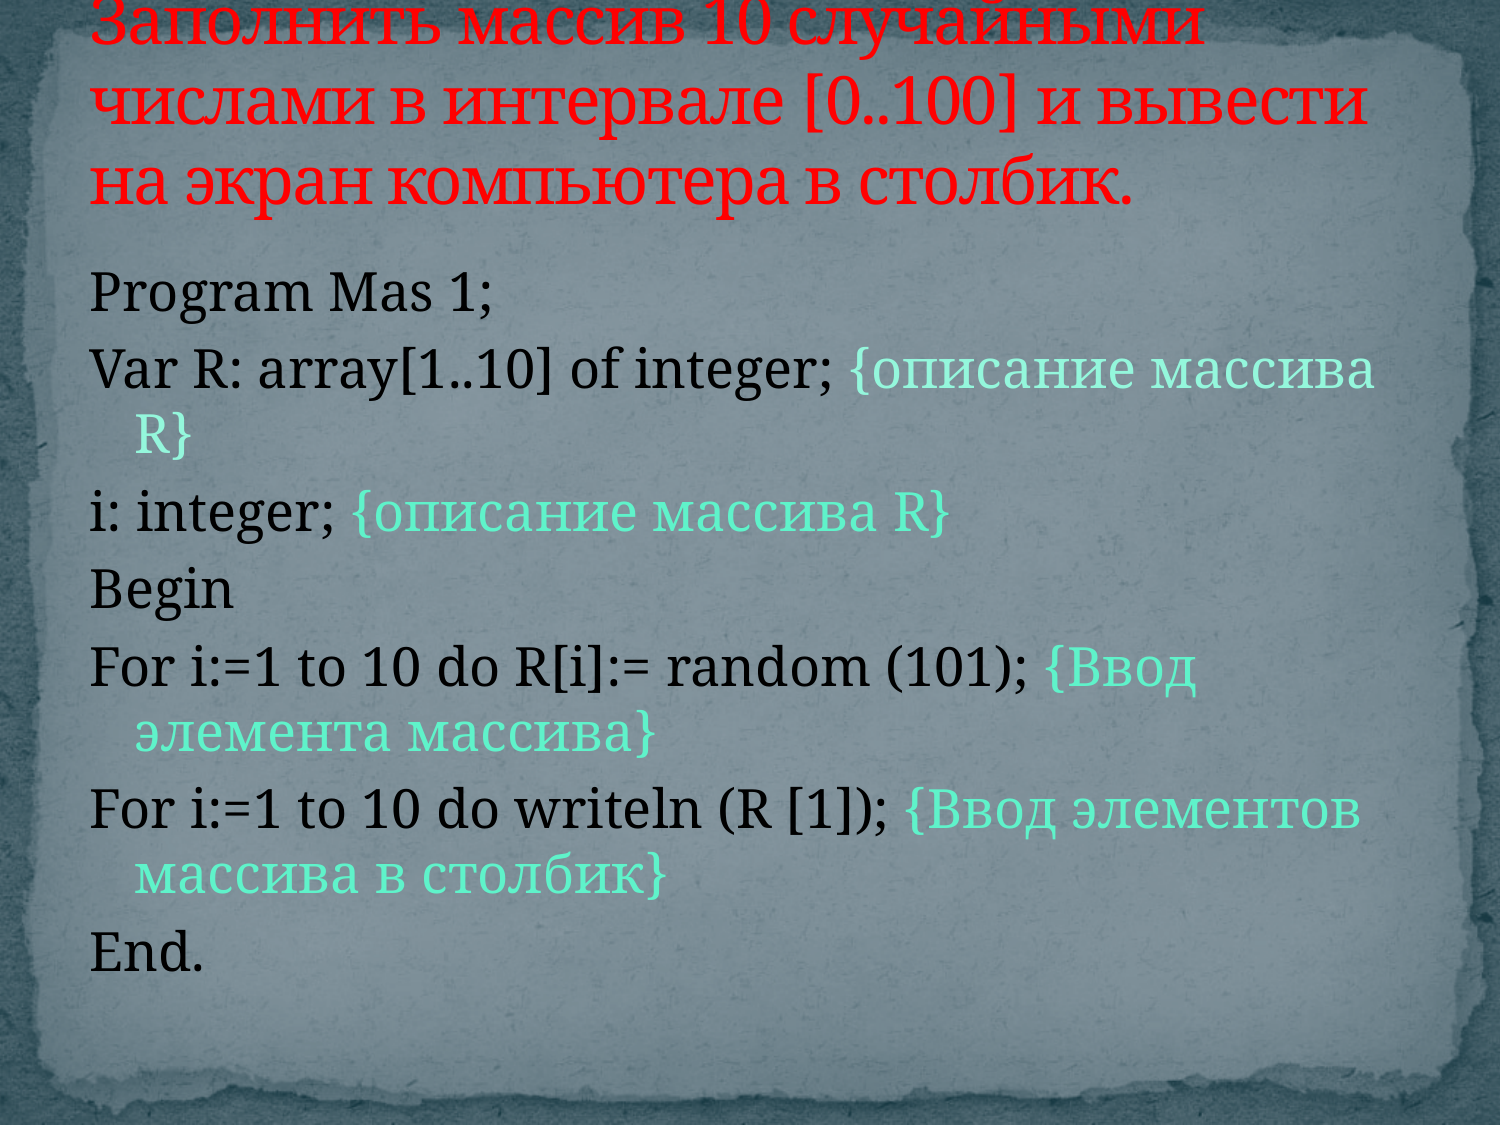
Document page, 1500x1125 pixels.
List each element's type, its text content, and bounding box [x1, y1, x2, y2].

list Program Mas 1; Var R: array[1..10] of integer; {описание массива R} i: integer; {описание массива R} Begin For i:=1 to 10 do R[i]:= random (101); {Ввод элемента массива} For i:=1 to 10 do writeln (R [1]); {Ввод элементов массива в столбик} End. [75, 249, 1425, 1000]
title Заполнить массив 10 случайными числами в интервале [0..100] и вывести на экран компьютера в столбик. [74, 24, 1425, 225]
